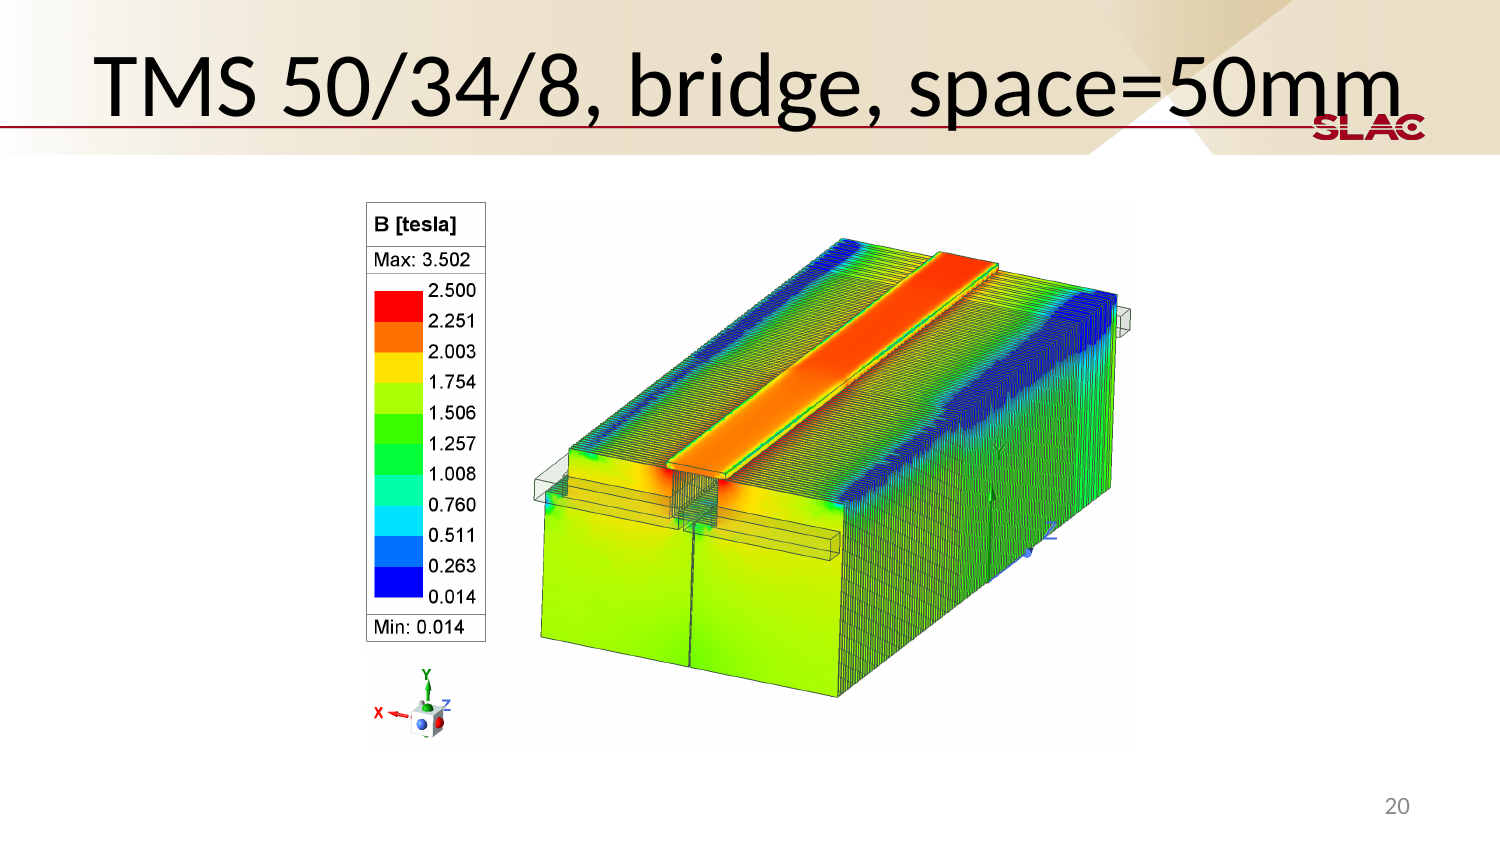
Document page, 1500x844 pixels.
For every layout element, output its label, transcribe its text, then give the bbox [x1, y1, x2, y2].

slide_number 20 [1074, 782, 1425, 827]
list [361, 196, 1139, 754]
title TMS 50/34/8, bridge, space=50mm [75, 9, 1425, 150]
picture [0, 0, 1500, 155]
